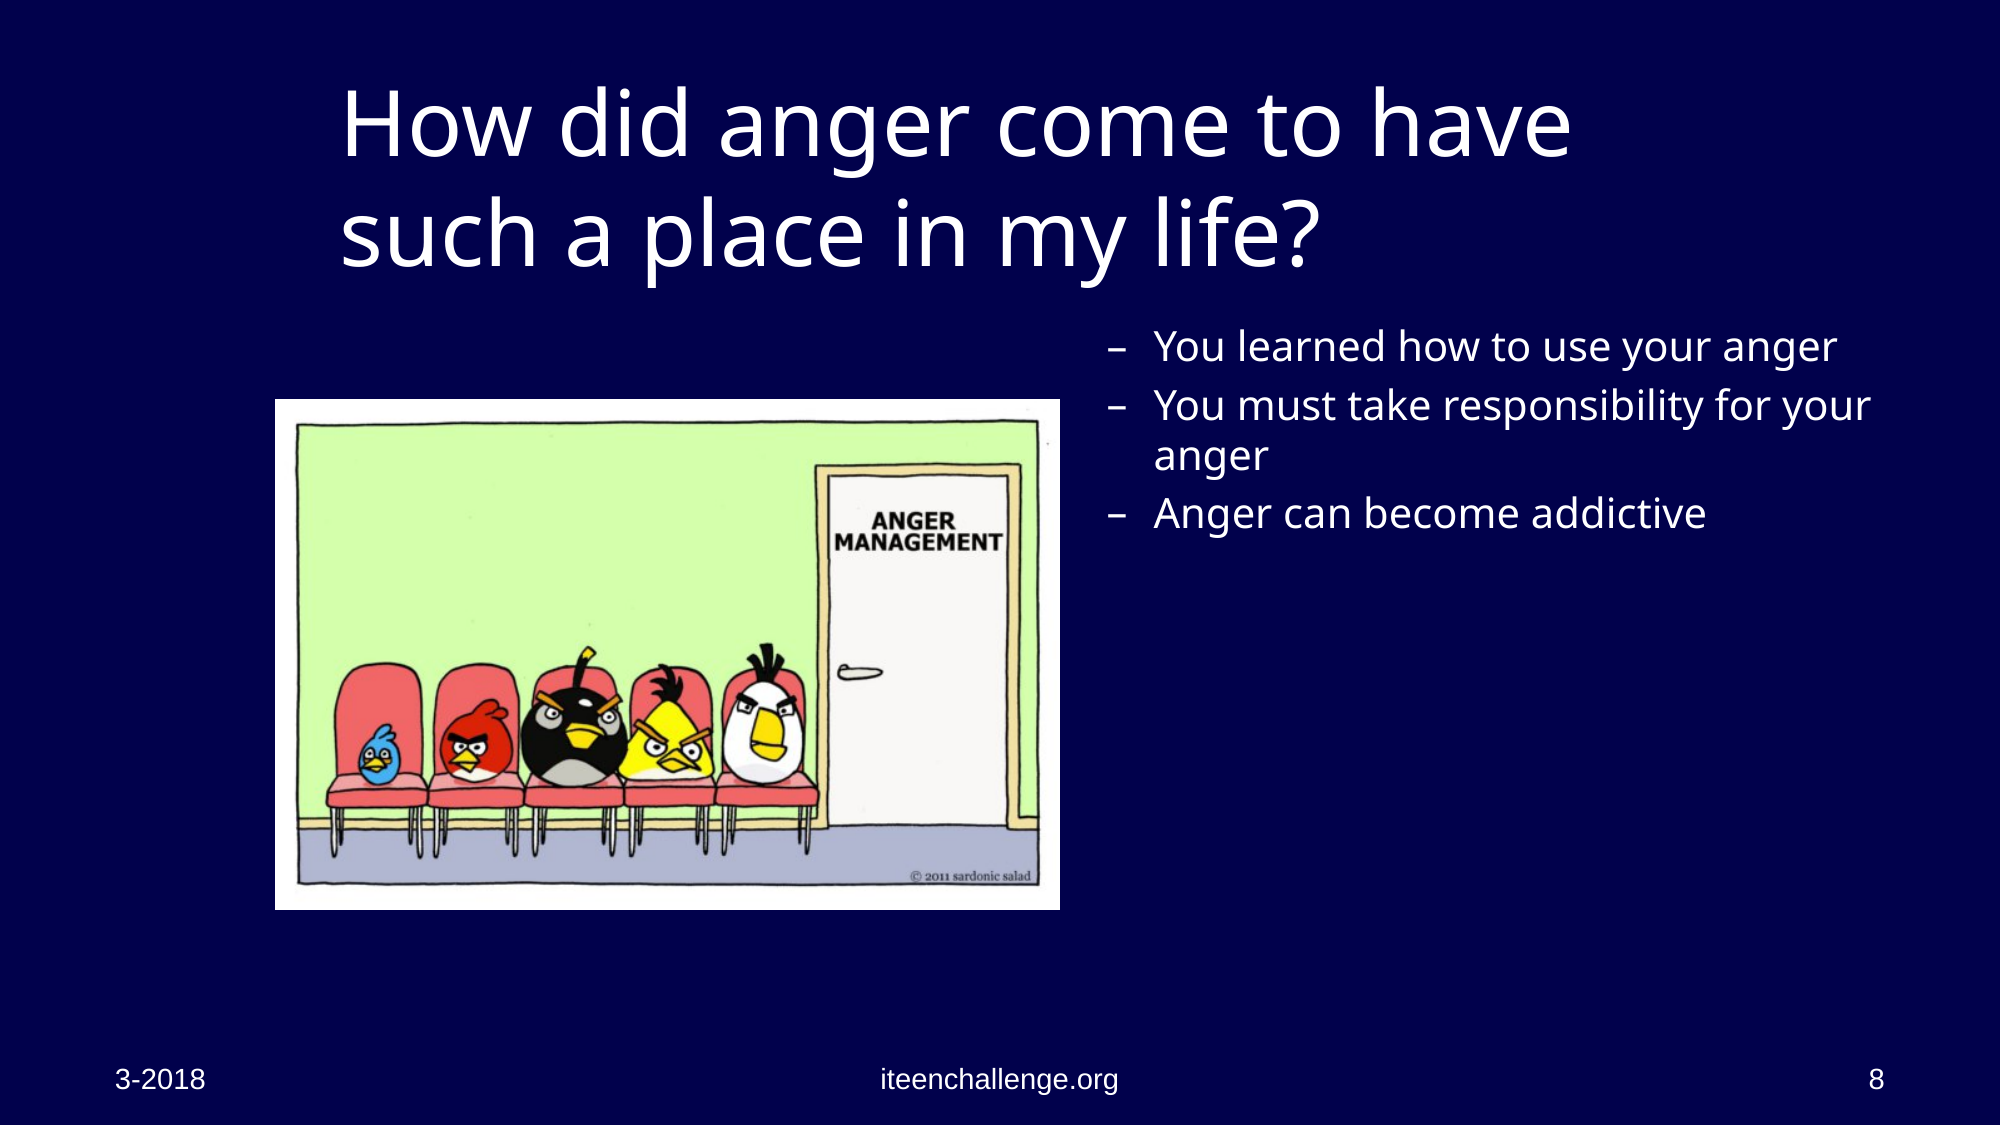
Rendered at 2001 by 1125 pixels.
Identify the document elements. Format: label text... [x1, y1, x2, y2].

footer iteenchallenge.org [683, 1024, 1317, 1103]
slide_number 8 [1433, 1024, 1900, 1103]
slide_number 3-2018 [99, 1024, 567, 1103]
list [274, 399, 1061, 910]
list You learned how to use your anger You must take responsibility for your anger Anger can become addictive [1016, 312, 1900, 988]
title How did anger come to have such a place in my life? [324, 75, 1675, 275]
